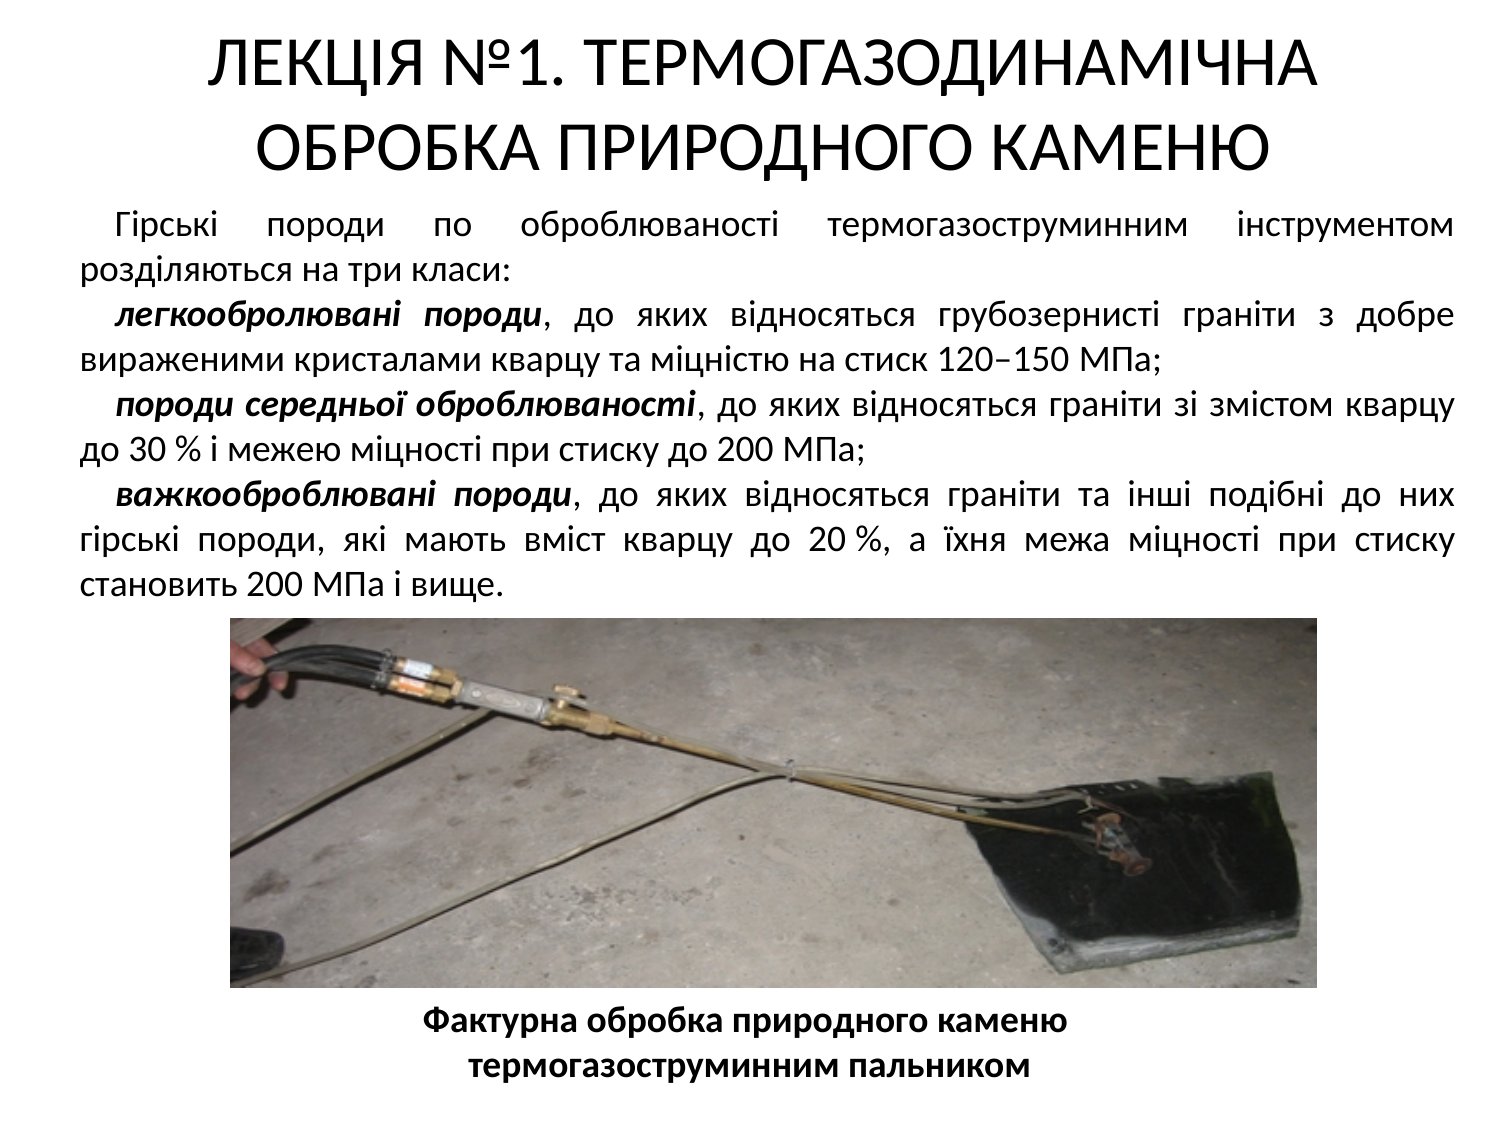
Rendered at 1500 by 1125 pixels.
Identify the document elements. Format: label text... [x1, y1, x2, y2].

text_box Фактурна обробка природного каменю термогазоструминним пальником [374, 997, 1125, 1093]
text_box Гірські породи по оброблюваності термогазоструминним інструментом розділяються на три класи: легкообролювані породи, до яких відносяться грубозернисті граніти з добре вираженими кристалами кварцу та міцністю на стиск 120–150 МПа; породи середньої оброблюваності, до яких відносяться граніти зі змістом кварцу до 30 % і межею міцності при стиску до 200 МПа; важкооброблювані породи, до яких відносяться граніти та інші подібні до них гірські породи, які мають вміст кварцу до 20 %, а їхня межа міцності при стиску становить 200 МПа і вище. [64, 191, 1471, 612]
text_box ЛЕКЦІЯ №1. ТЕРМОГАЗОДИНАМІЧНА ОБРОБКА ПРИРОДНОГО КАМЕНЮ [88, 6, 1439, 191]
picture [229, 618, 1318, 988]
